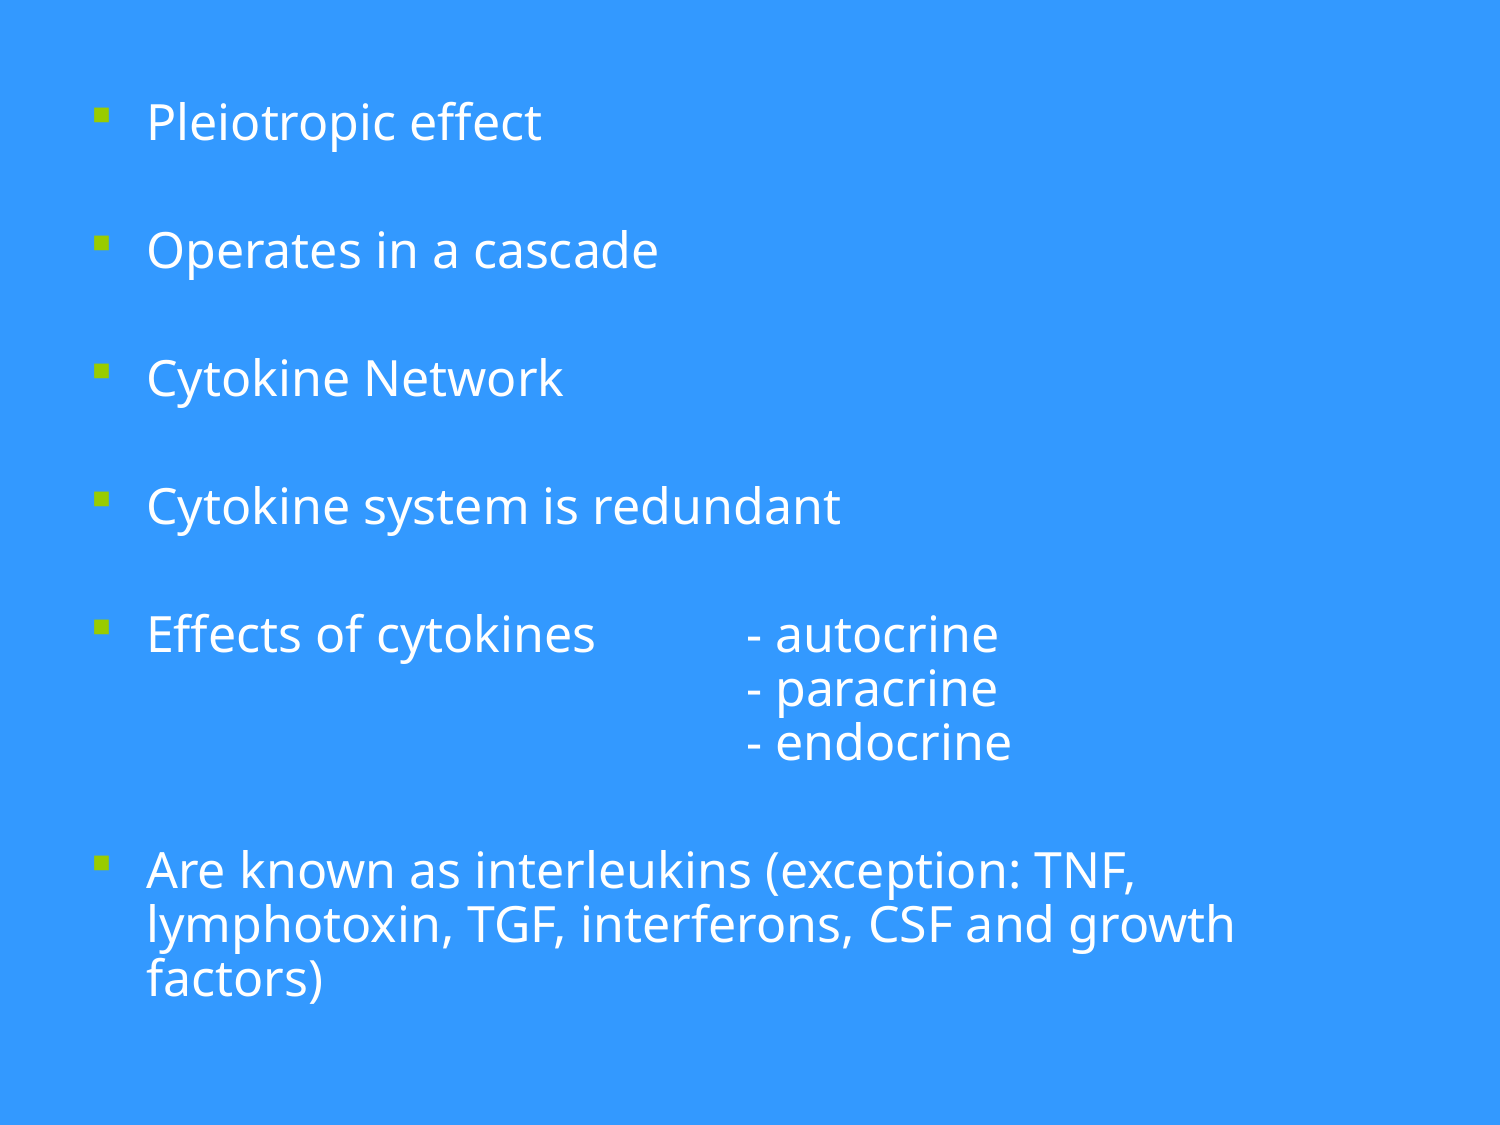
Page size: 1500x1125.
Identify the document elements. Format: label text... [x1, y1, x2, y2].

list Pleiotropic effect Operates in a cascade Cytokine Network Cytokine system is redundant Effects of cytokines - autocrine - paracrine - endocrine Are known as interleukins (exception: TNF, lymphotoxin, TGF, interferons, CSF and growth factors) [74, 89, 1426, 1071]
